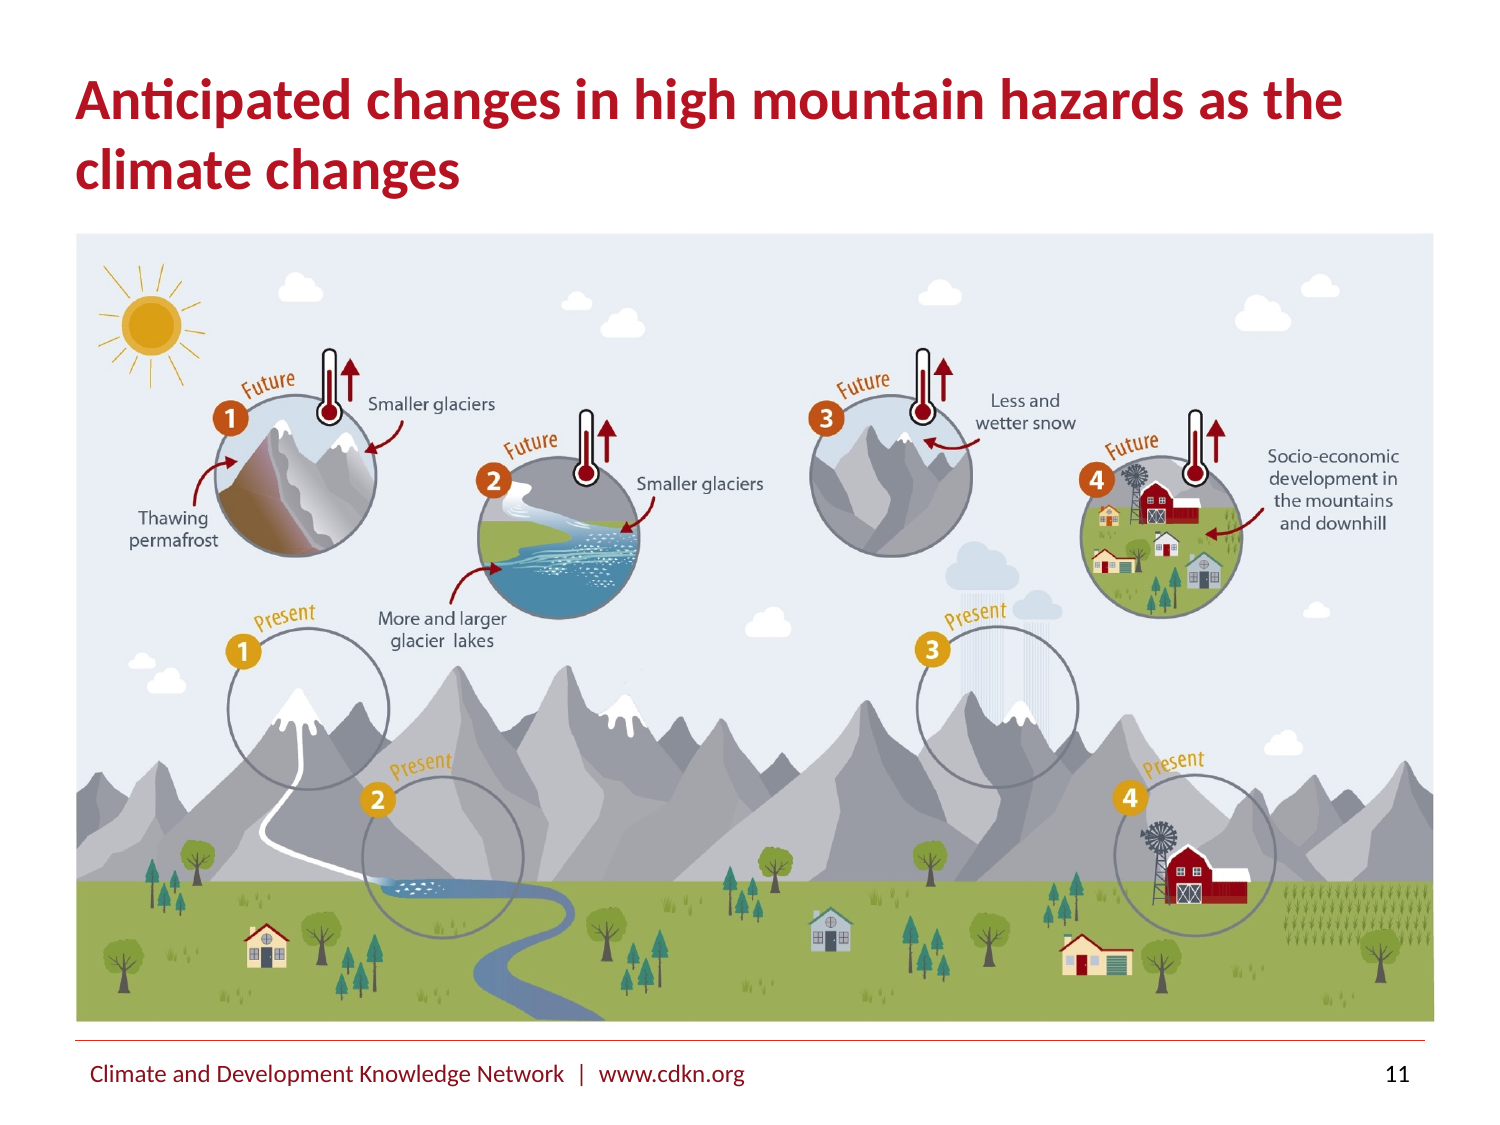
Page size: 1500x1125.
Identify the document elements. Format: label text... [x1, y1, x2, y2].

title Anticipated changes in high mountain hazards as the climate changes [75, 61, 1425, 222]
slide_number 11 [1345, 1042, 1425, 1103]
slide_number Climate and Development Knowledge Network | www.cdkn.org [75, 1042, 871, 1103]
picture [51, 224, 1457, 1034]
